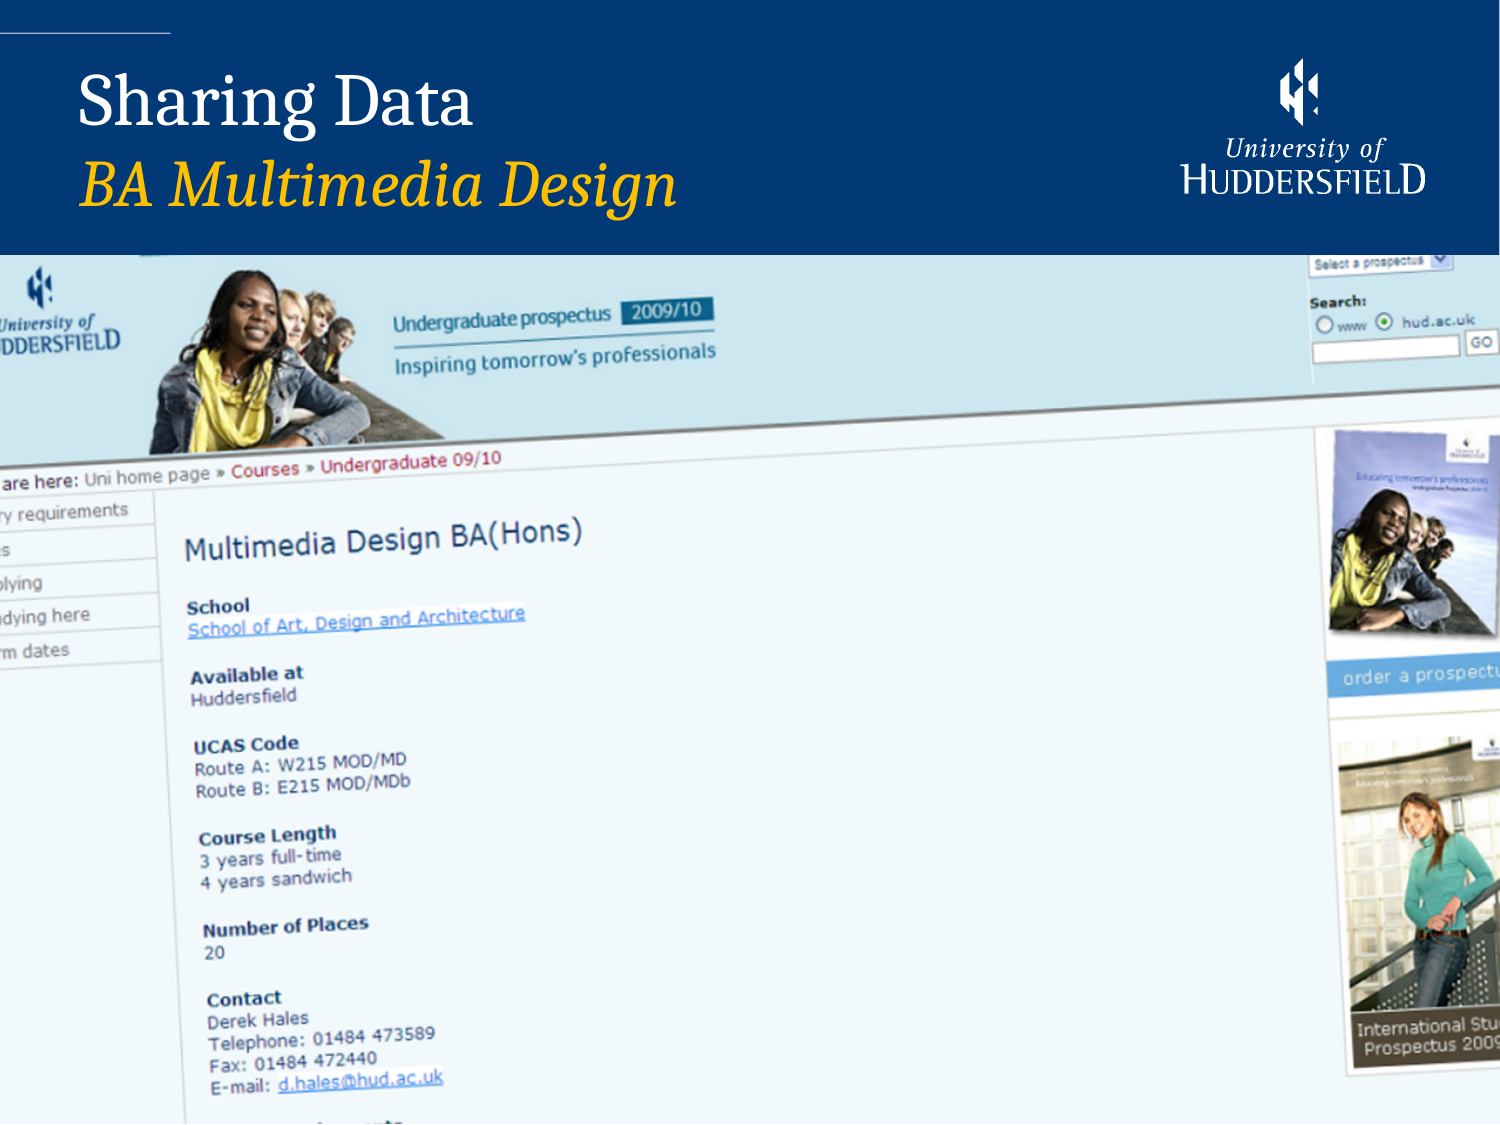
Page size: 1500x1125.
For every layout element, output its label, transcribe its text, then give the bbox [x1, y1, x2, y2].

text_box Sharing Data BA Multimedia Design [64, 42, 1415, 220]
picture [0, 0, 1500, 1124]
